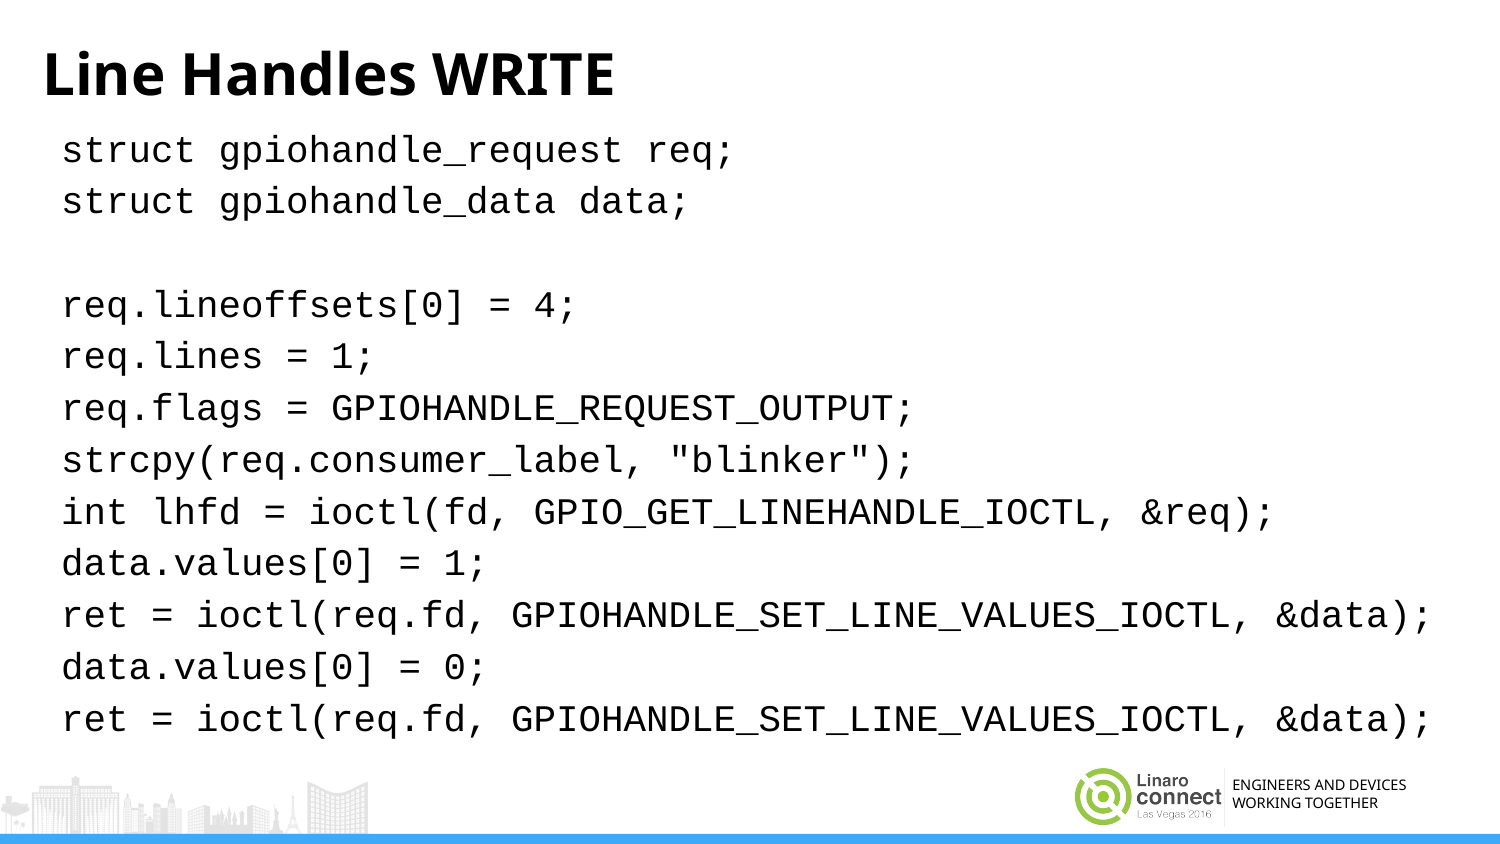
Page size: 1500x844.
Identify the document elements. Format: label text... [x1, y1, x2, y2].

title Line Handles WRITE [27, 26, 1455, 102]
picture [1060, 789, 1236, 833]
list struct gpiohandle_request req; struct gpiohandle_data data; req.lineoffsets[0] = 4; req.lines = 1; req.flags = GPIOHANDLE_REQUEST_OUTPUT; strcpy(req.consumer_label, "blinker"); int lhfd = ioctl(fd, GPIO_GET_LINEHANDLE_IOCTL, &req); data.values[0] = 1; ret = ioctl(req.fd, GPIOHANDLE_SET_LINE_VALUES_IOCTL, &data); data.values[0] = 0; ret = ioctl(req.fd, GPIOHANDLE_SET_LINE_VALUES_IOCTL, &data); [27, 102, 1455, 789]
